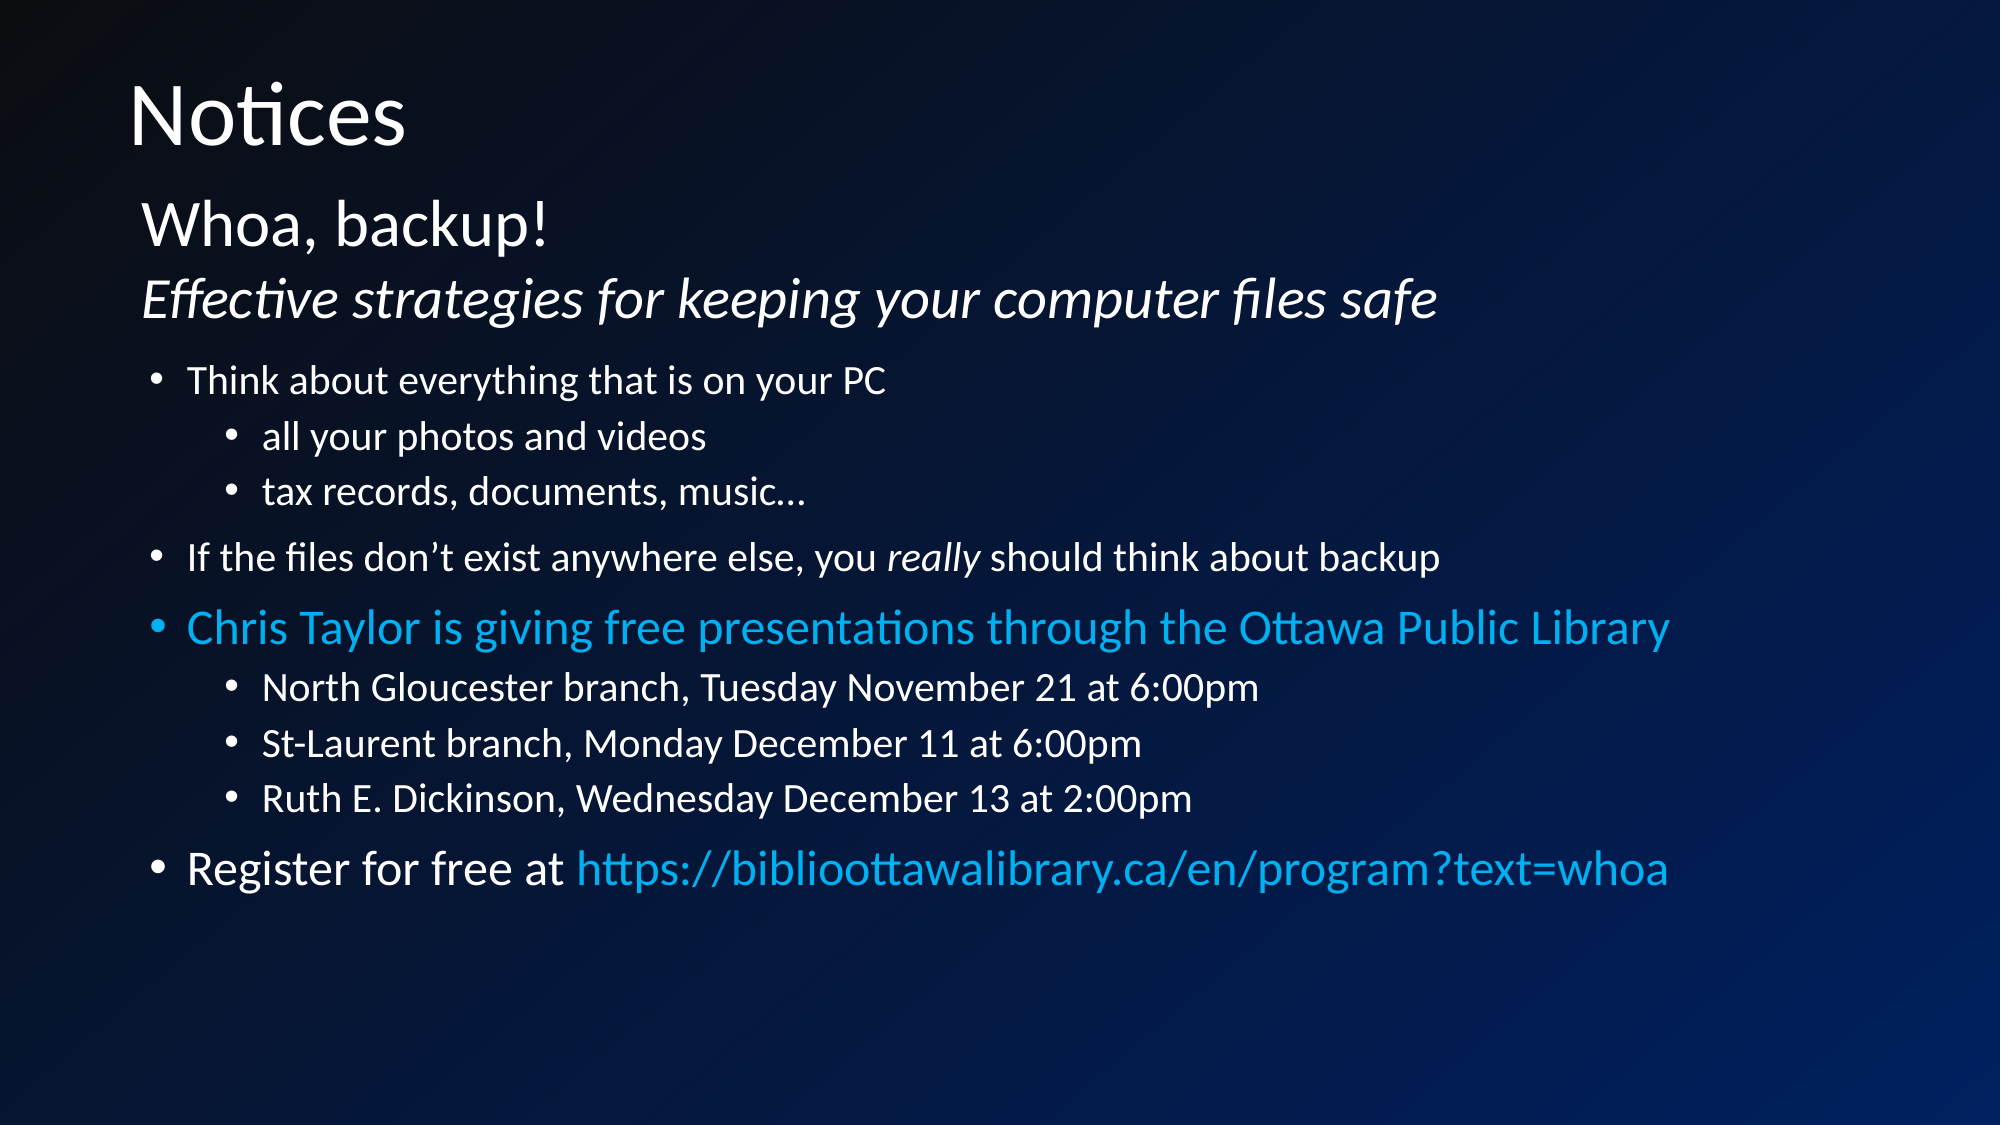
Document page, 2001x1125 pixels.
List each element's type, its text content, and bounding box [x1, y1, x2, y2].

list Think about everything that is on your PC all your photos and videos tax records, documents, music… If the files don’t exist anywhere else, you really should think about backup Chris Taylor is giving free presentations through the Ottawa Public Library North Gloucester branch, Tuesday November 21 at 6:00pm St-Laurent branch, Monday December 11 at 6:00pm Ruth E. Dickinson, Wednesday December 13 at 2:00pm Register for free at https://biblioottawalibrary.ca/en/program?text=whoa [134, 351, 1979, 1014]
text_box Notices [113, 7, 1839, 225]
title Whoa, backup! Effective strategies for keeping your computer files safe​ [126, 152, 1955, 370]
